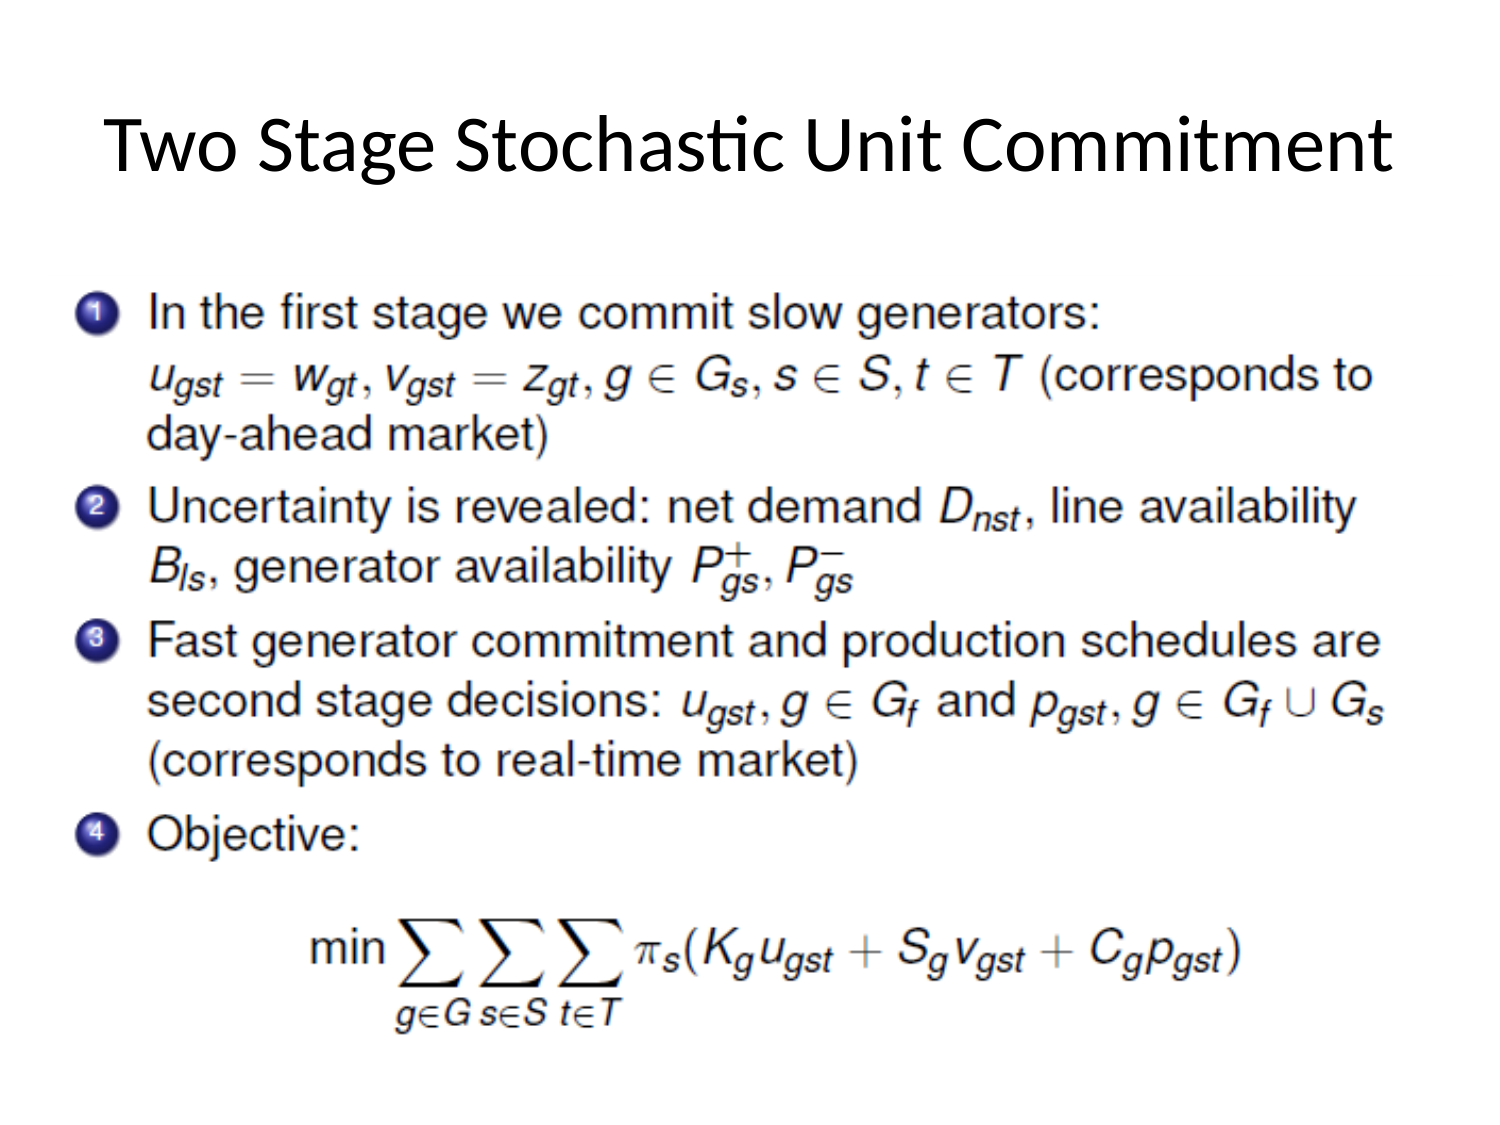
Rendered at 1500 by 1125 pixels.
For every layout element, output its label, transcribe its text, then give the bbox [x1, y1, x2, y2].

picture [49, 274, 1454, 1075]
title Two Stage Stochastic Unit Commitment [75, 45, 1425, 233]
